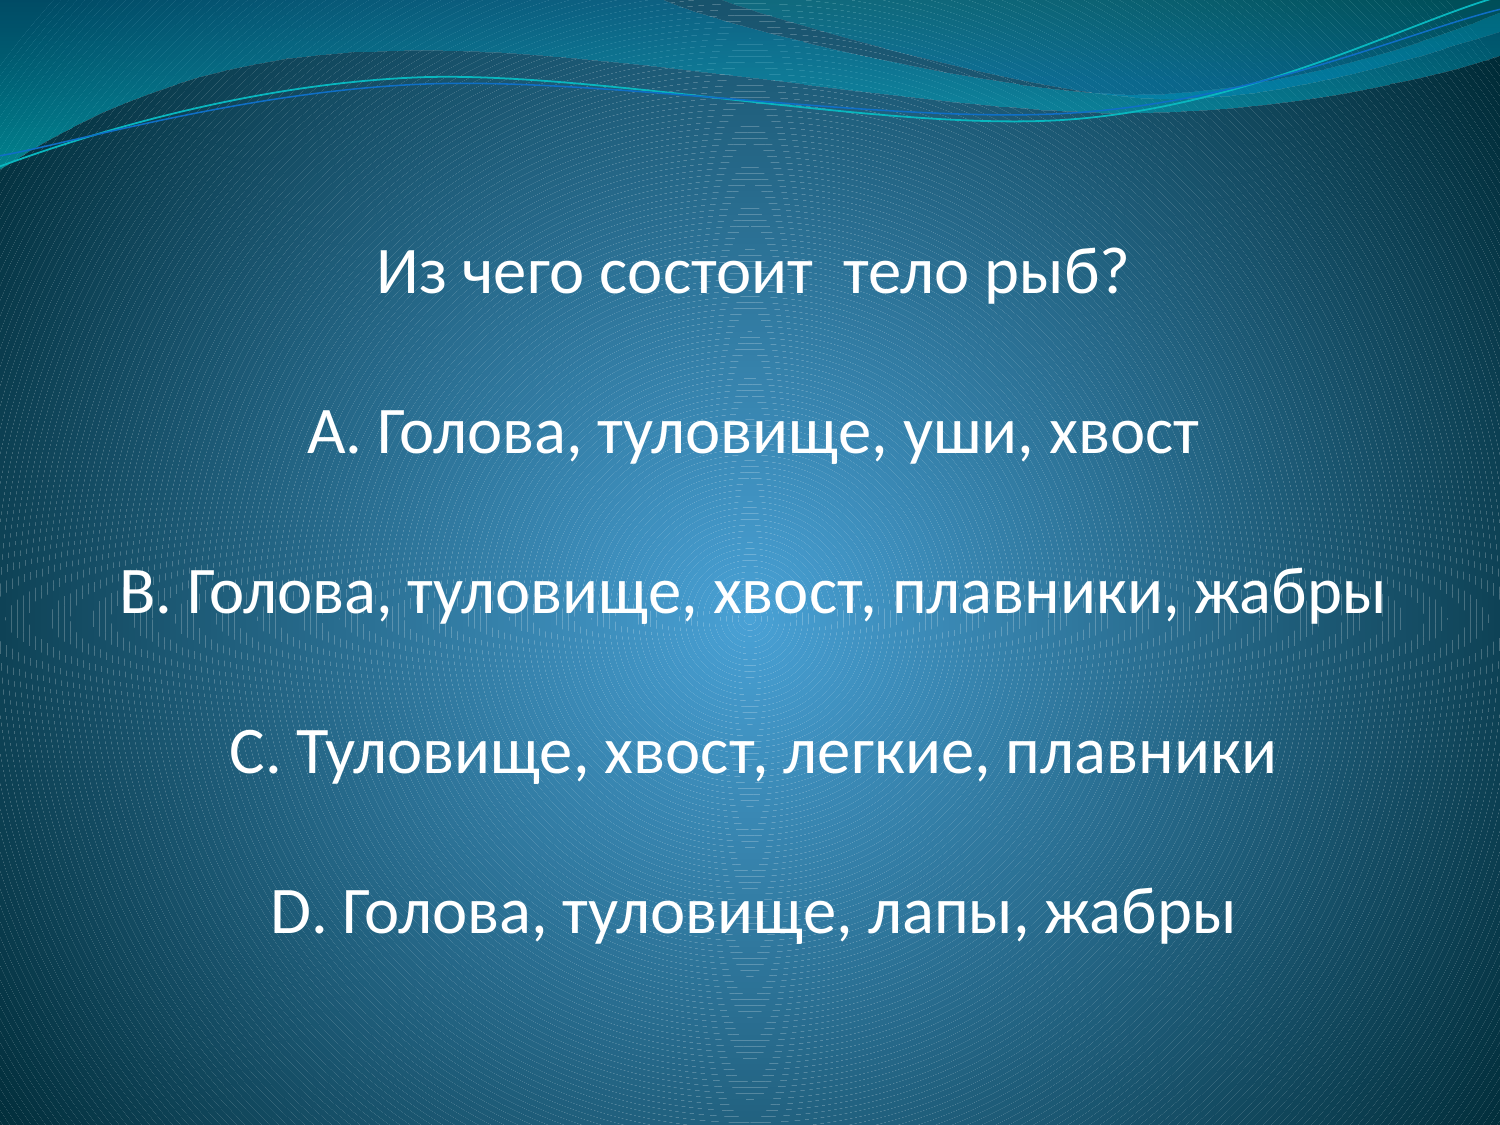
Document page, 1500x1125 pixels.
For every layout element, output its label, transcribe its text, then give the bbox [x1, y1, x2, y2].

text_box Из чего состоит тело рыб? А. Голова, туловище, уши, хвост В. Голова, туловище, хвост, плавники, жабры С. Туловище, хвост, легкие, плавники D. Голова, туловище, лапы, жабры [104, 219, 1404, 955]
